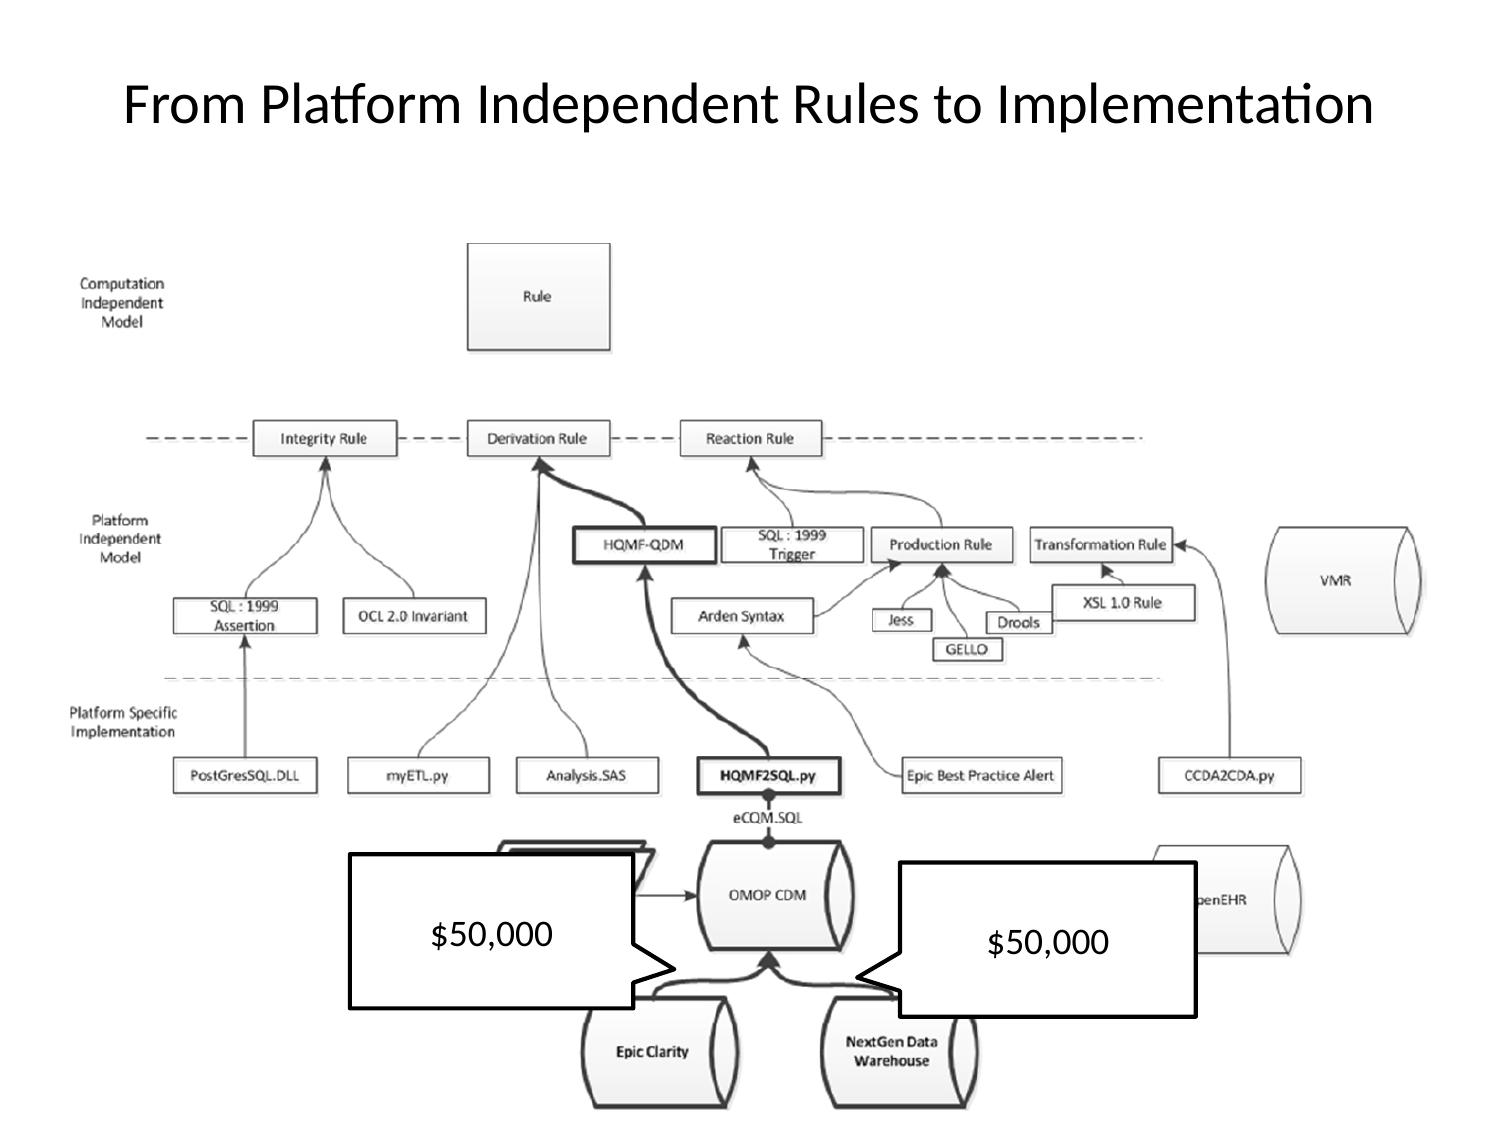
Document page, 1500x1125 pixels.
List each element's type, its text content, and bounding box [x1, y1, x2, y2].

picture [67, 205, 1433, 1111]
title From Platform Independent Rules to Implementation [75, 45, 1425, 156]
